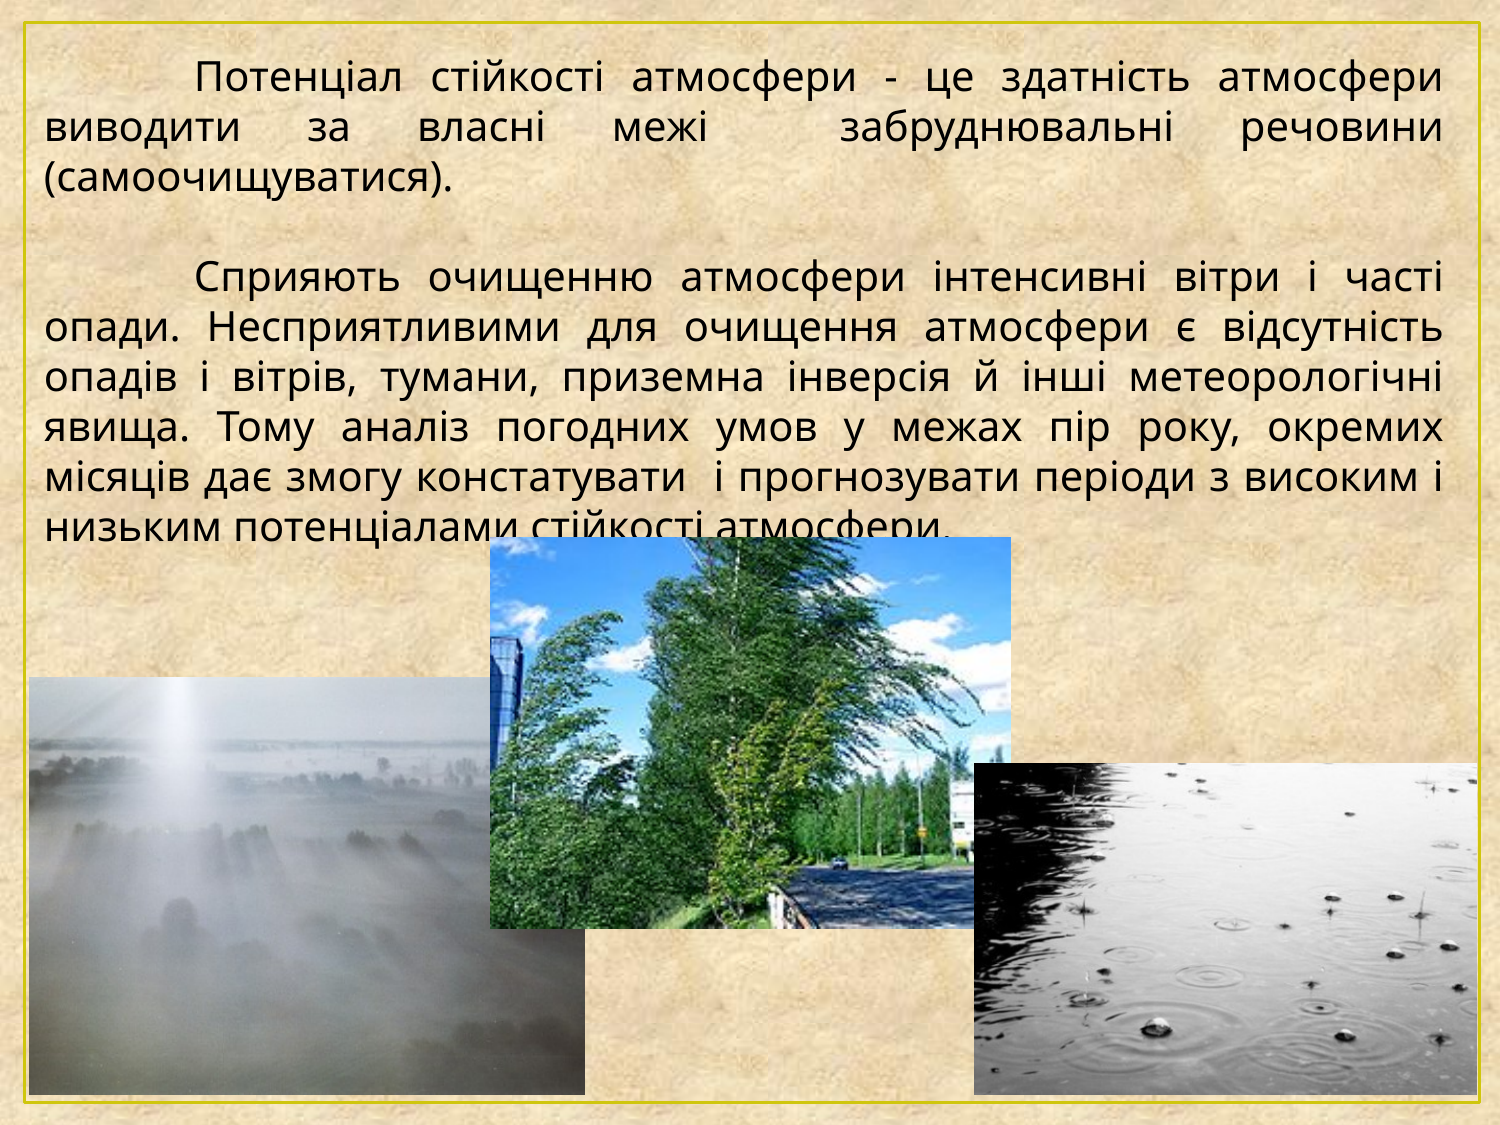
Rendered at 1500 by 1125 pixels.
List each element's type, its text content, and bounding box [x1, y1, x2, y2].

text_box Потенціал стійкості атмосфери - це здатність атмосфери виводити за власні межі забруднювальні речовини (самоочищуватися). Сприяють очищенню атмосфери інтенсивні вітри і часті опади. Несприятливими для очищення атмосфери є відсутність опадів і вітрів, тумани, приземна інверсія й інші метеорологічні явища. Тому аналіз погодних умов у межах пір року, окремих місяців дає змогу констатувати і прогнозувати періоди з високим і низьким потенціалами стійкості атмосфери. [29, 42, 1459, 558]
picture [0, 0, 1500, 1125]
